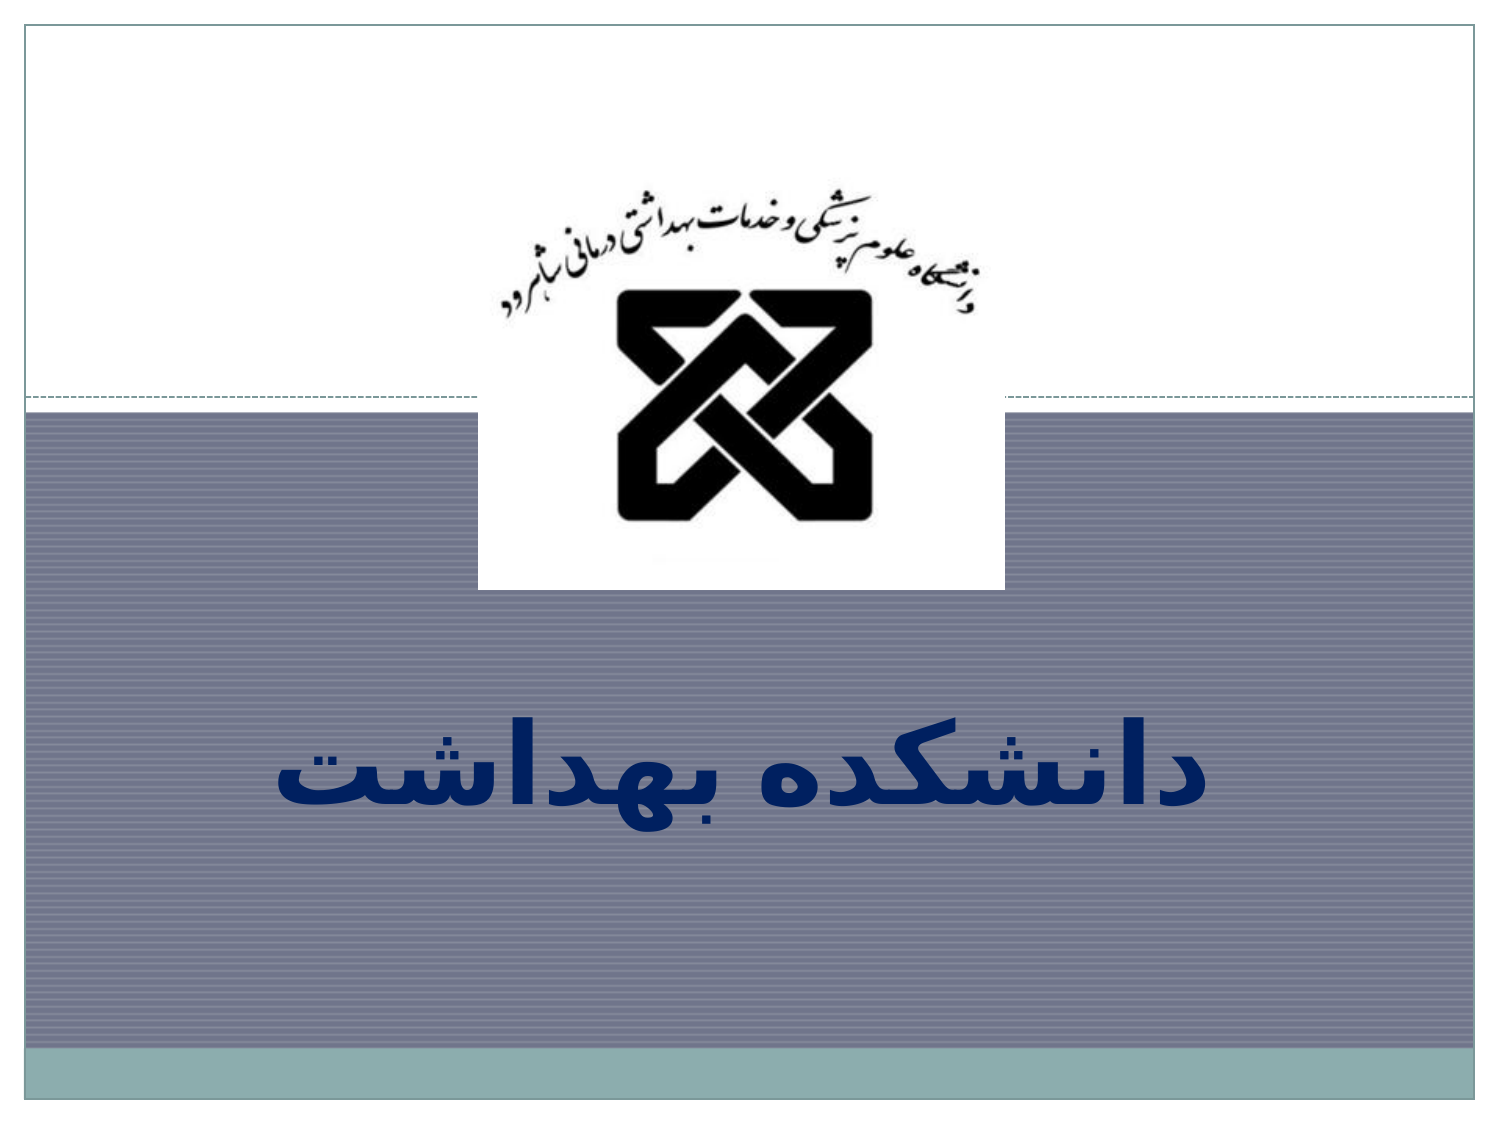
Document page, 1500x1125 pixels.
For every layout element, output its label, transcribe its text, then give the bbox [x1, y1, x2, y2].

title دانشکده بهداشت [104, 593, 1380, 835]
picture [477, 128, 1005, 590]
